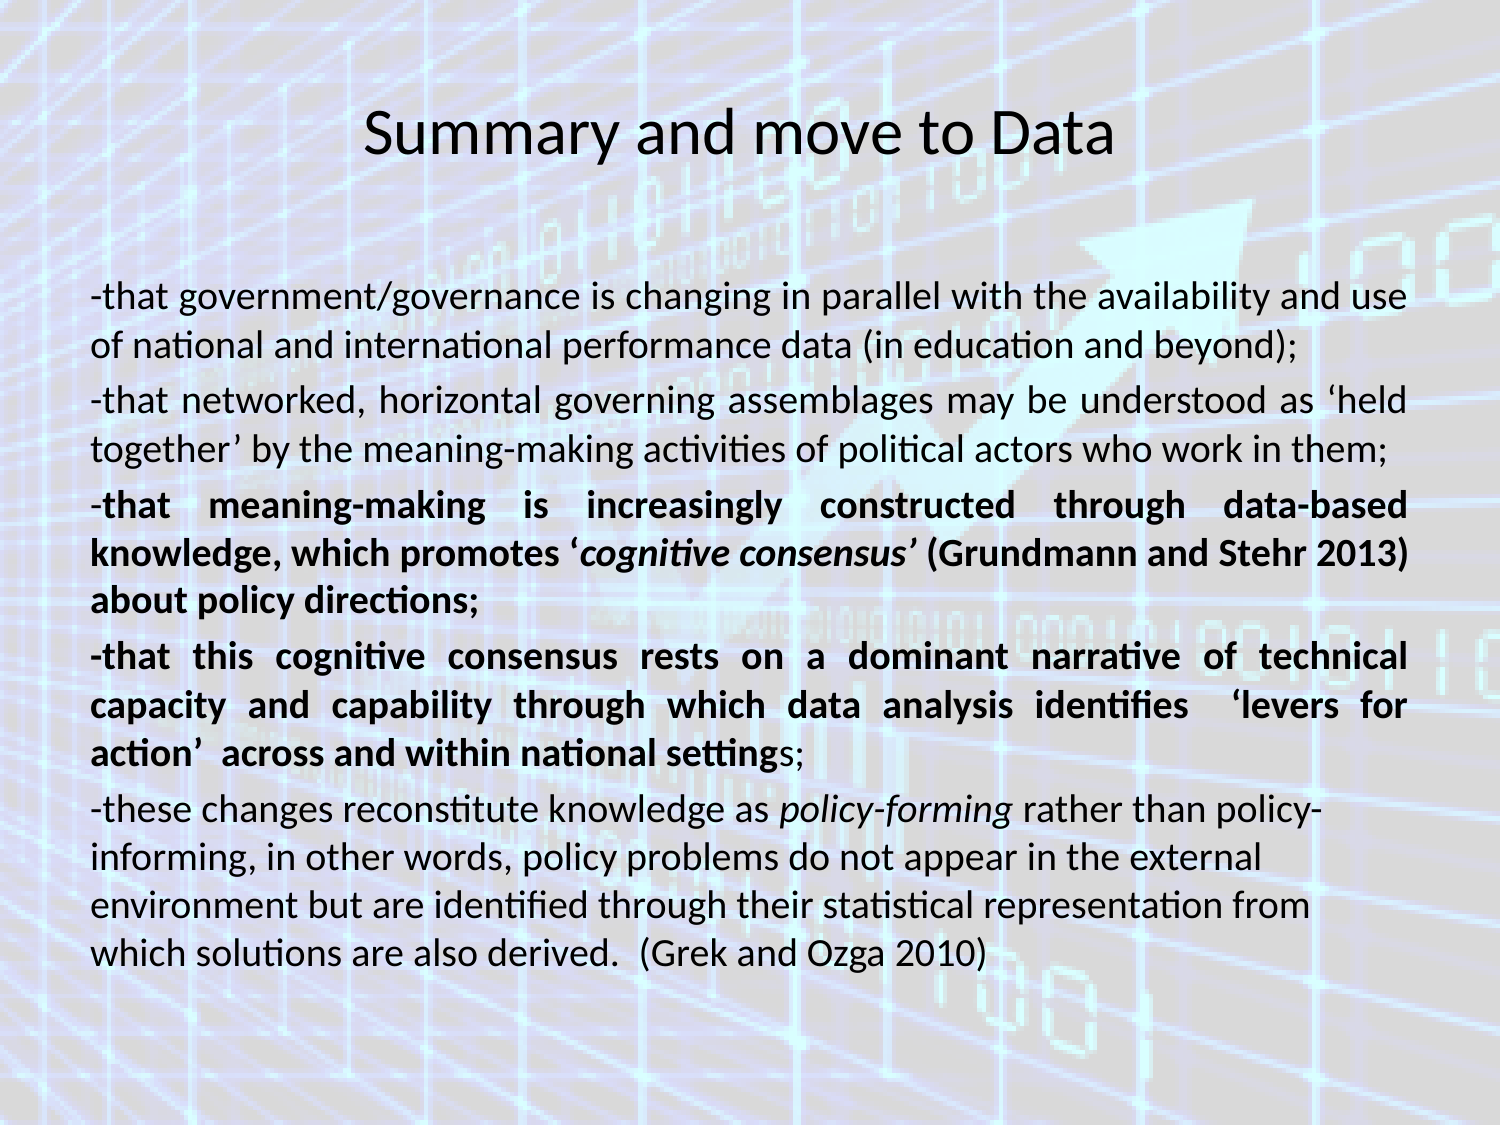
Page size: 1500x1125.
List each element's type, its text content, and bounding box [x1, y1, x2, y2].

title Summary and move to Data [75, 22, 1406, 233]
list -that government/governance is changing in parallel with the availability and use of national and international performance data (in education and beyond); -that networked, horizontal governing assemblages may be understood as ‘held together’ by the meaning-making activities of political actors who work in them; -that meaning-making is increasingly constructed through data-based knowledge, which promotes ‘cognitive consensus’ (Grundmann and Stehr 2013) about policy directions; -that this cognitive consensus rests on a dominant narrative of technical capacity and capability through which data analysis identifies ‘levers for action’ across and within national settings; -these changes reconstitute knowledge as policy-forming rather than policy-informing, in other words, policy problems do not appear in the external environment but are identified through their statistical representation from which solutions are also derived. (Grek and Ozga 2010) [75, 262, 1425, 1005]
